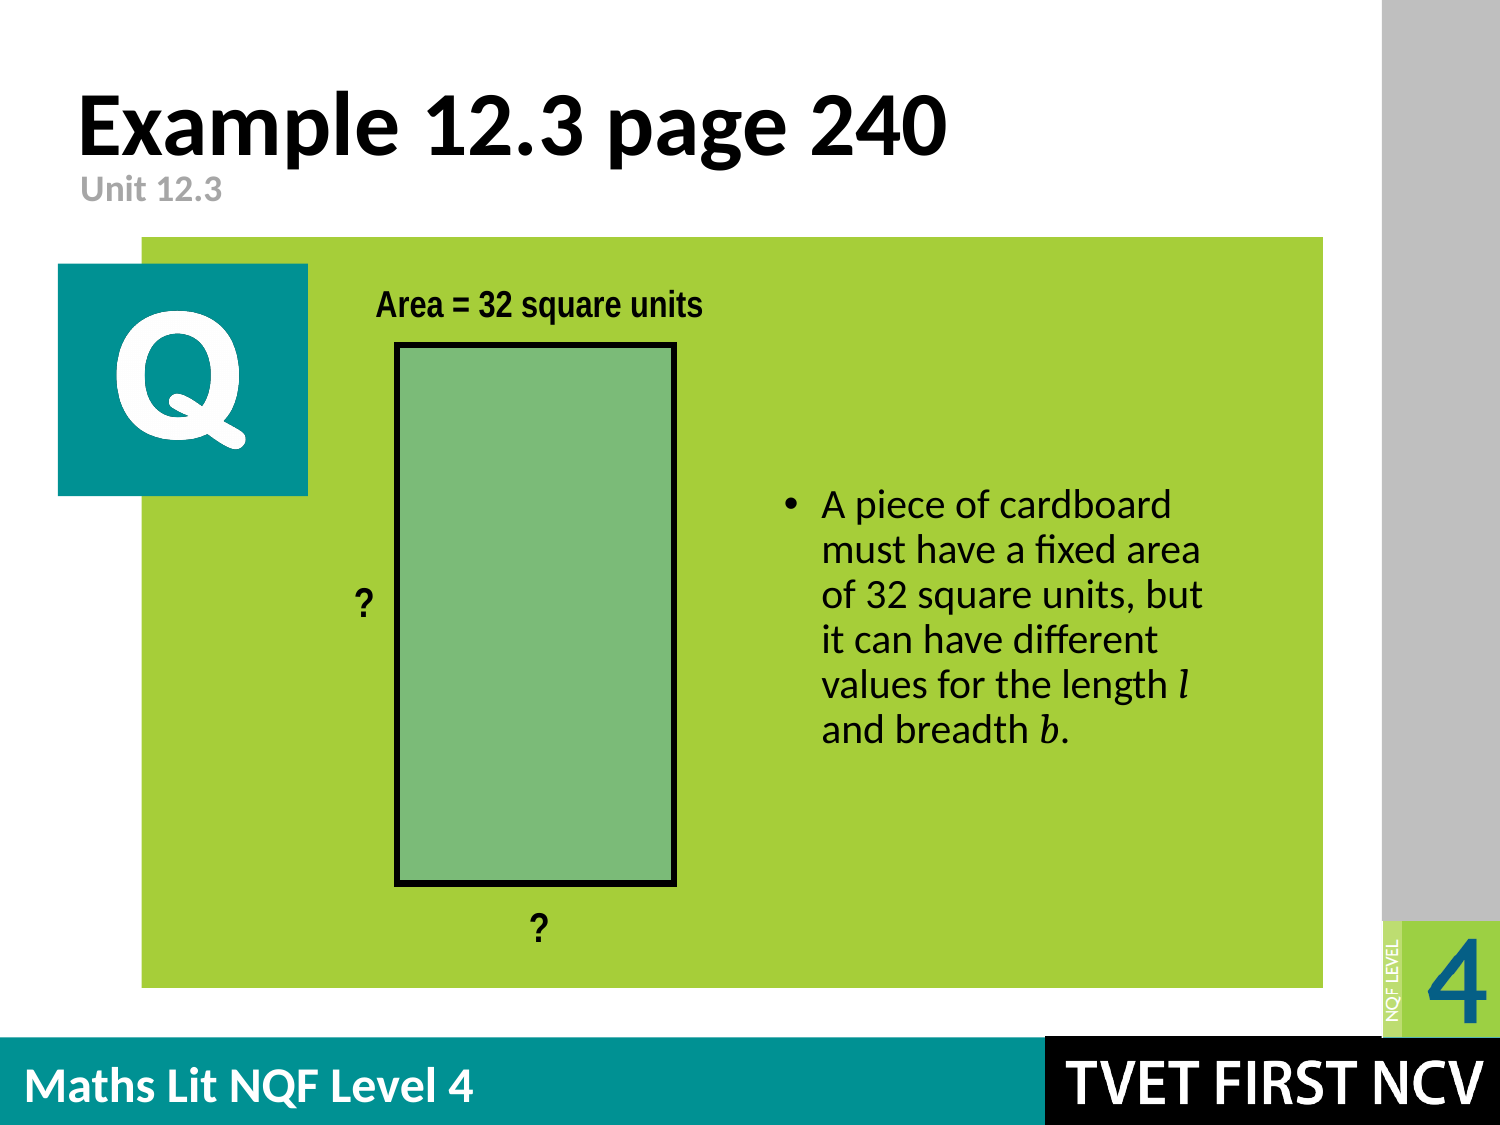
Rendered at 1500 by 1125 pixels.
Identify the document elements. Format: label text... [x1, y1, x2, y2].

text_box ? [339, 568, 390, 634]
text_box Area = 32 square units [360, 272, 719, 332]
text_box A piece of cardboard must have a fixed area of 32 square units, but it can have different values for the length l and breadth b. [769, 322, 1249, 914]
text_box [57, 263, 309, 497]
text_box ? [514, 893, 565, 959]
picture [1381, 921, 1500, 1038]
title Example 12.3 page 240 [62, 68, 1360, 187]
picture [1065, 1050, 1484, 1120]
text_box [396, 344, 675, 884]
list Unit 12.3 [65, 161, 1363, 212]
text_box [141, 236, 1324, 989]
picture [102, 298, 264, 464]
